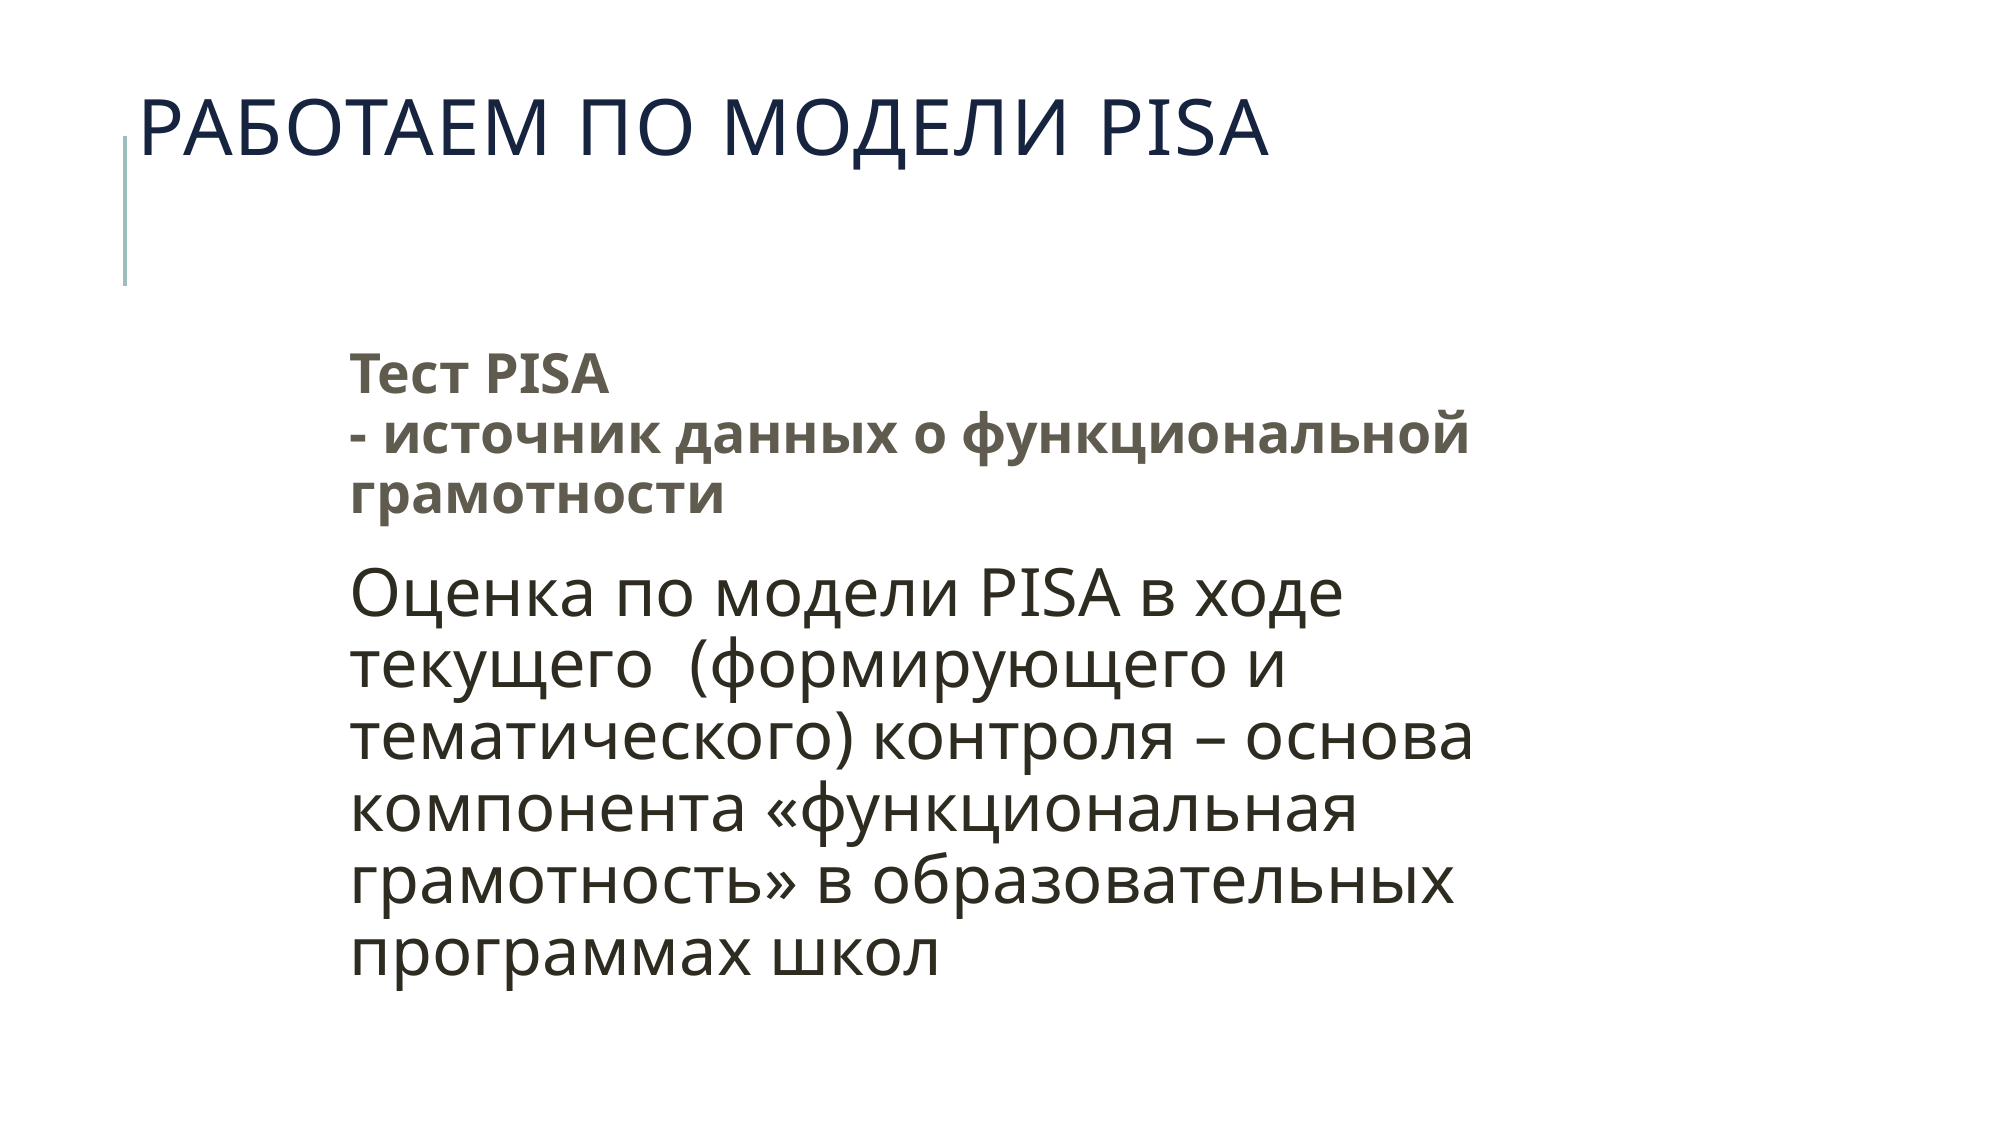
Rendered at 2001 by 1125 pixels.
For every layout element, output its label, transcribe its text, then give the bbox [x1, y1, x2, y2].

title Работаем по модели PISA [122, 88, 1401, 248]
list Тест PISA - источник данных о функциональной грамотности Оценка по модели PISA в ходе текущего (формирующего и тематического) контроля – основа компонента «функциональная грамотность» в образовательных программах школ [342, 337, 1675, 1005]
